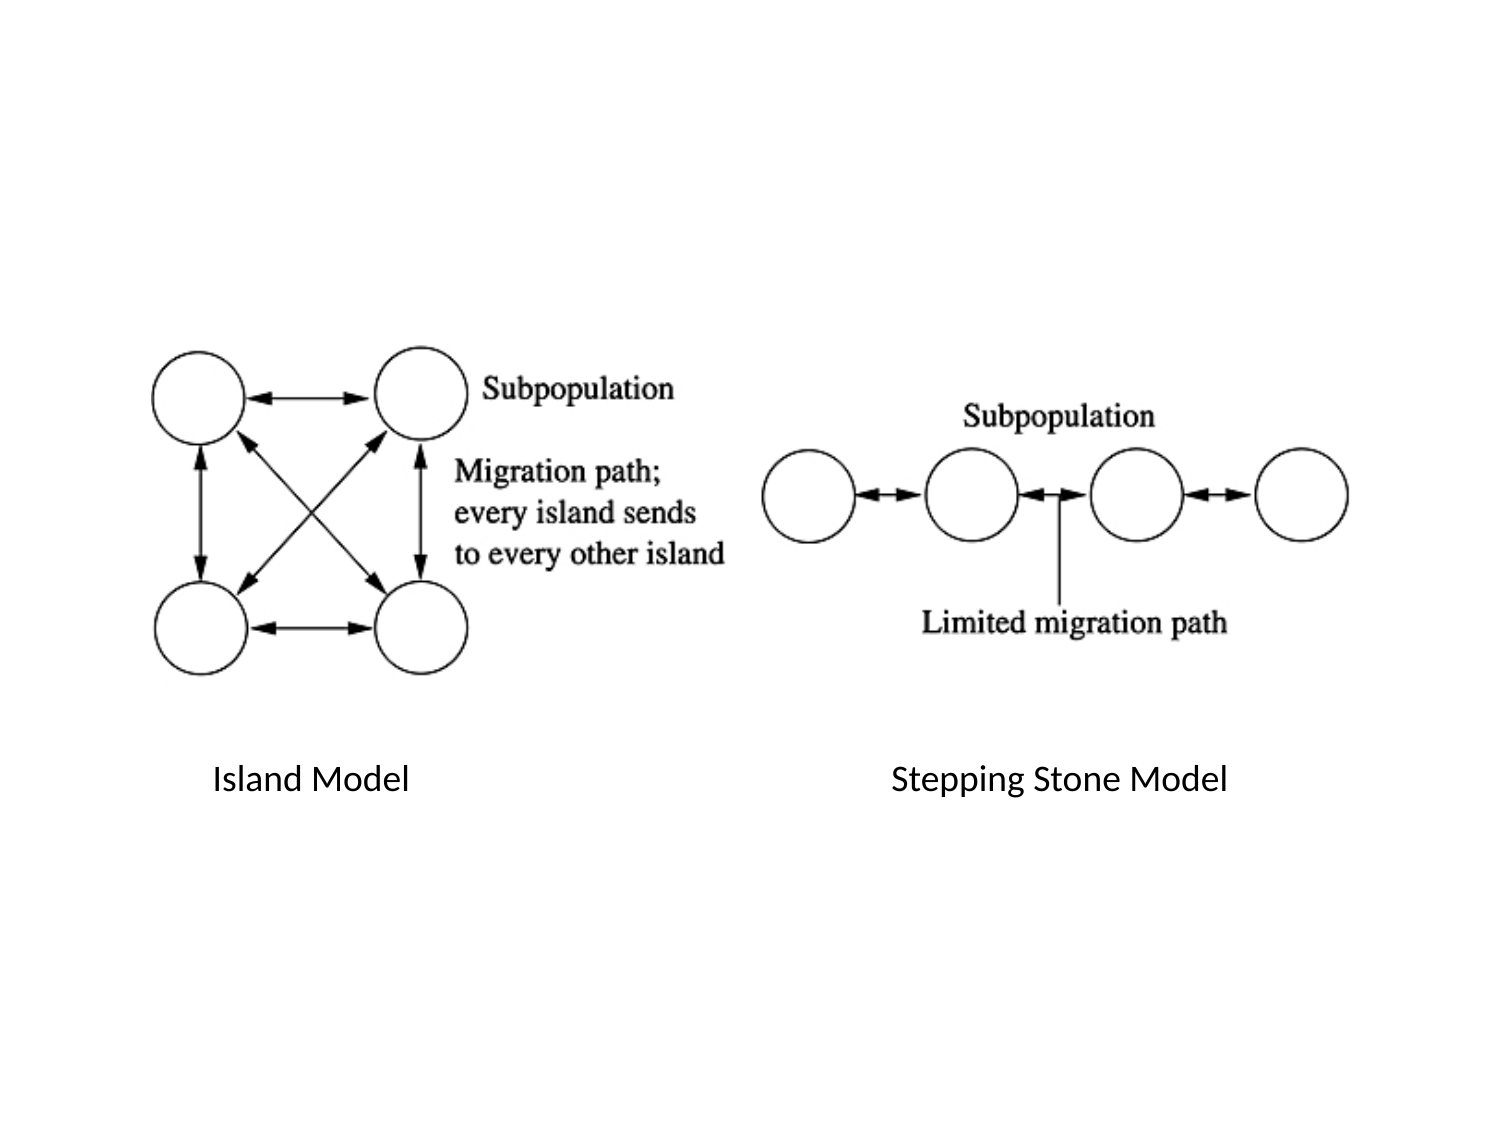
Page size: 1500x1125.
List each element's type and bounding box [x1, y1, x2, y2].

picture [150, 344, 1352, 805]
